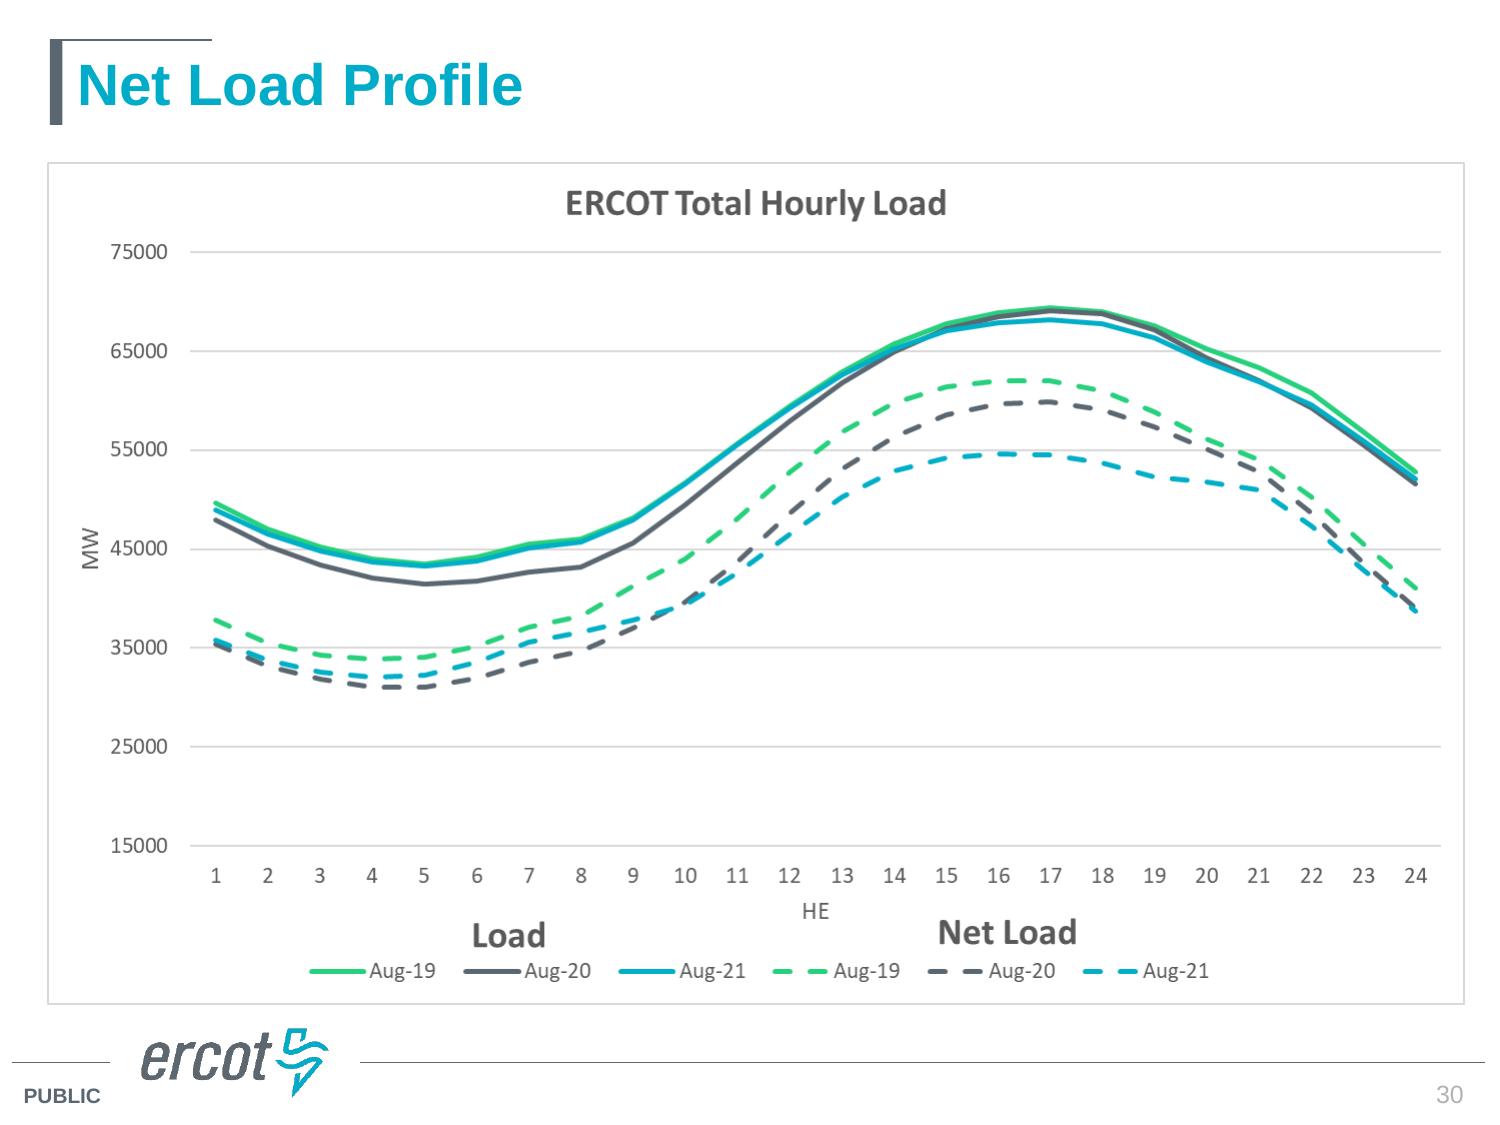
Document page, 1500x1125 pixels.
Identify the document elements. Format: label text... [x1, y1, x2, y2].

title Net Load Profile [62, 39, 1450, 125]
picture [47, 162, 1466, 1005]
picture [137, 1024, 332, 1100]
slide_number 30 [1412, 1076, 1488, 1112]
